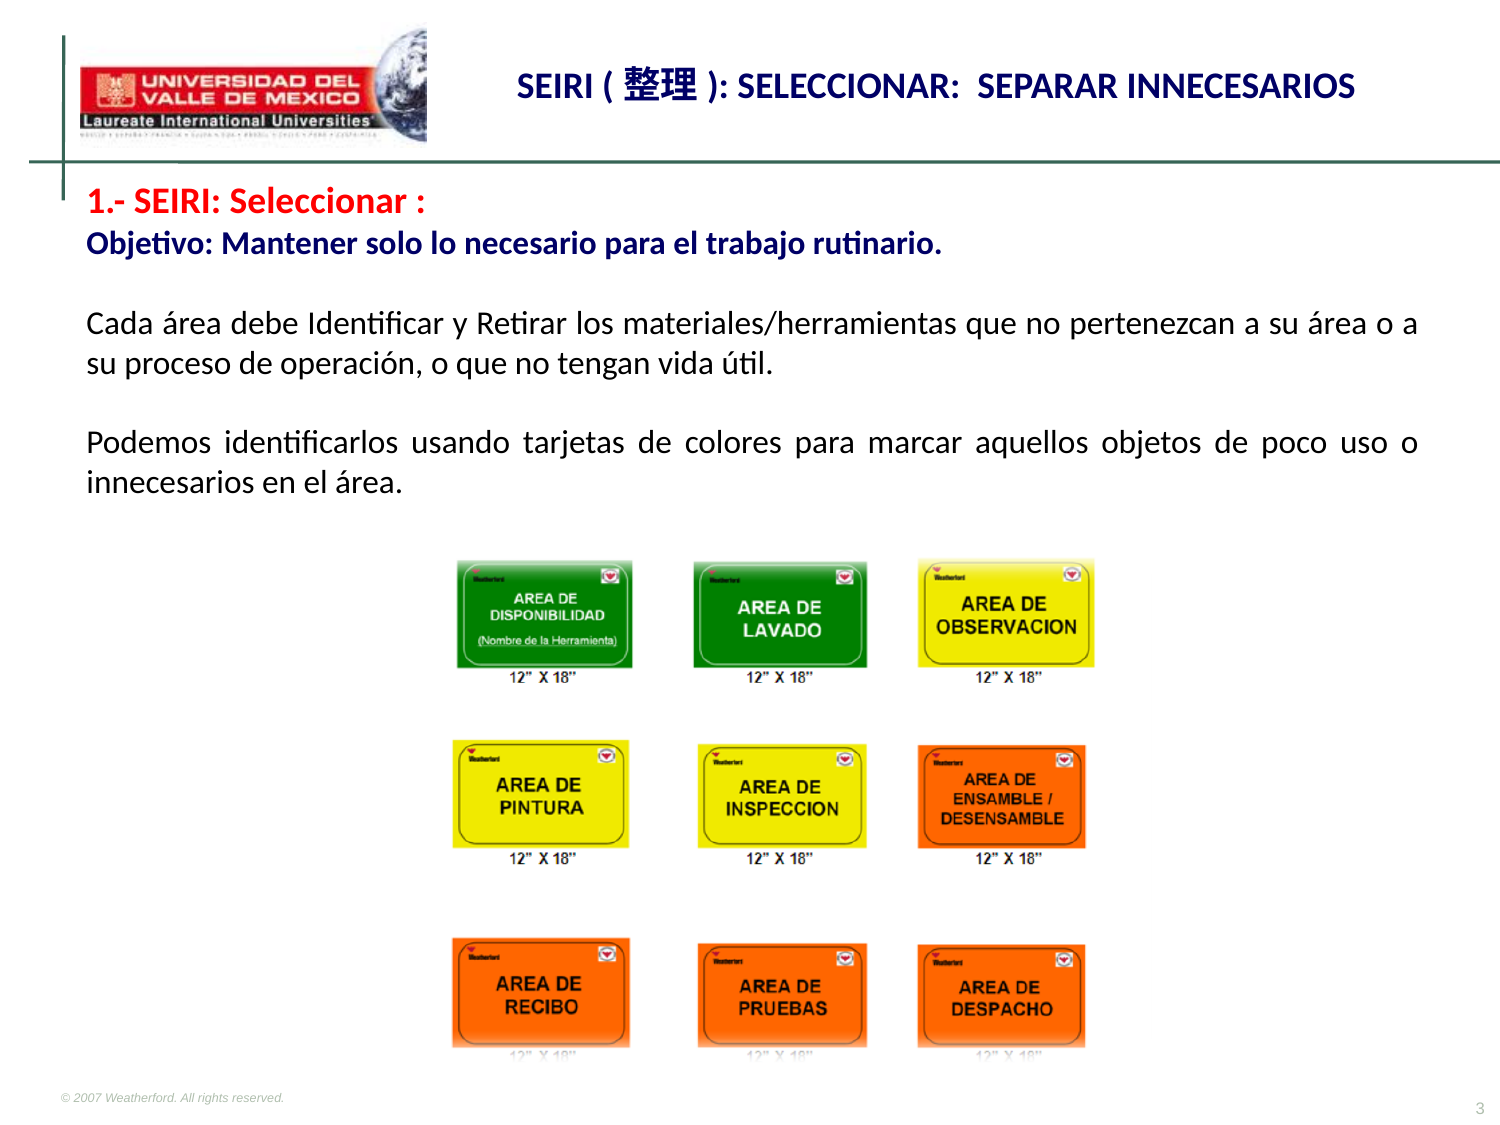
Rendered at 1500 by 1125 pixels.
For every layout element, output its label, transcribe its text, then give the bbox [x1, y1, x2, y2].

picture [80, 22, 427, 148]
picture [387, 548, 1152, 1064]
title SEIRI (整理): SELECCIONAR: SEPARAR INNECESARIOS [446, 24, 1436, 150]
text_box 1.- SEIRI: Seleccionar : Objetivo: Mantener solo lo necesario para el trabajo rutinario. Cada área debe Identificar y Retirar los materiales/herramientas que no pertenezcan a su área o a su proceso de operación, o que no tengan vida útil. Podemos identificarlos usando tarjetas de colores para marcar aquellos objetos de poco uso o innecesarios en el área. [71, 168, 1436, 508]
slide_number 2 [1187, 1049, 1500, 1125]
